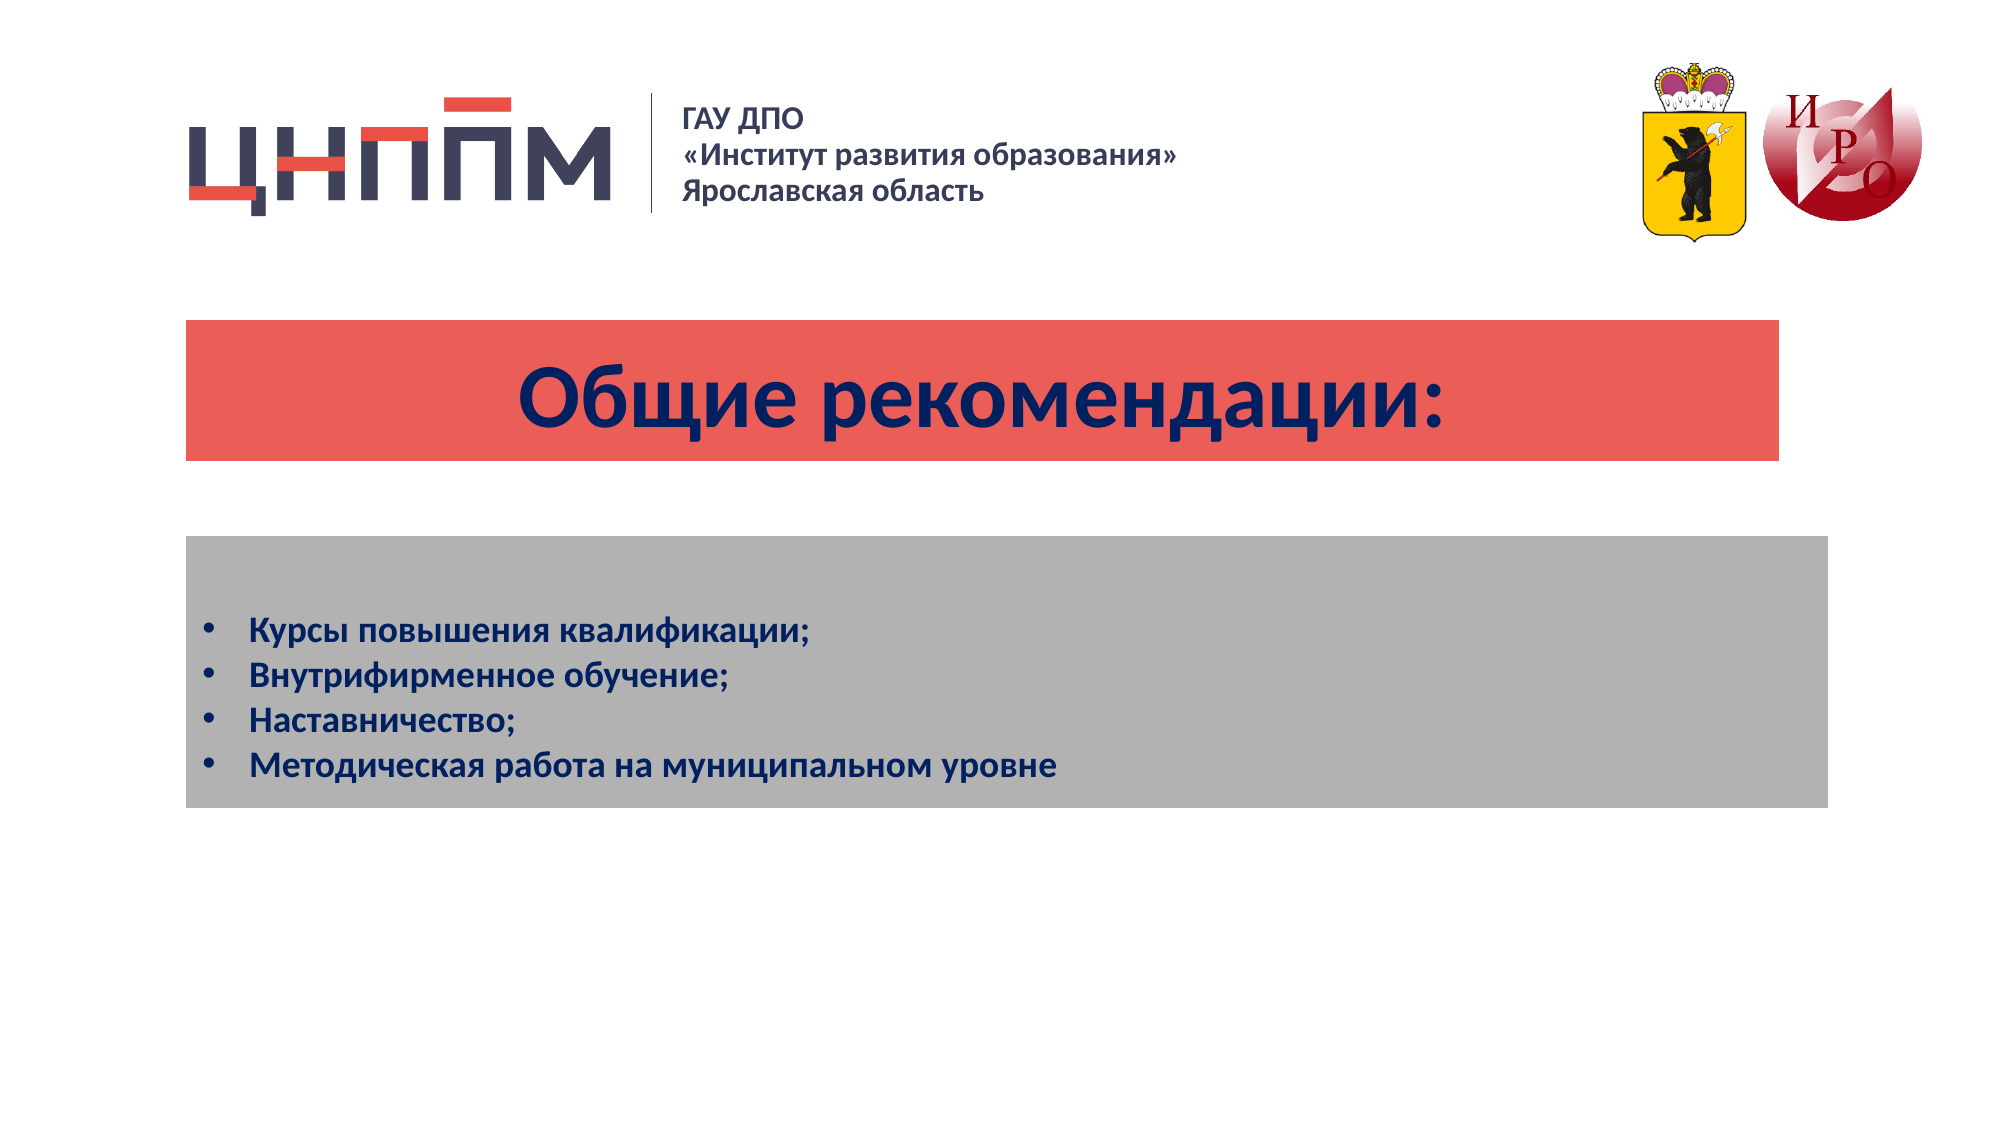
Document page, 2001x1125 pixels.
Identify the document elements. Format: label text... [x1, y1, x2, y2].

text_box Общие рекомендации: [186, 320, 1779, 461]
subtitle ГАУ ДПО «Институт развития образования» Ярославская область [668, 93, 1248, 227]
picture [121, 51, 668, 255]
picture [1763, 62, 1922, 221]
text_box Курсы повышения квалификации; Внутрифирменное обучение; Наставничество; Методическая работа на муниципальном уровне [186, 536, 1828, 808]
picture [1639, 63, 1748, 244]
